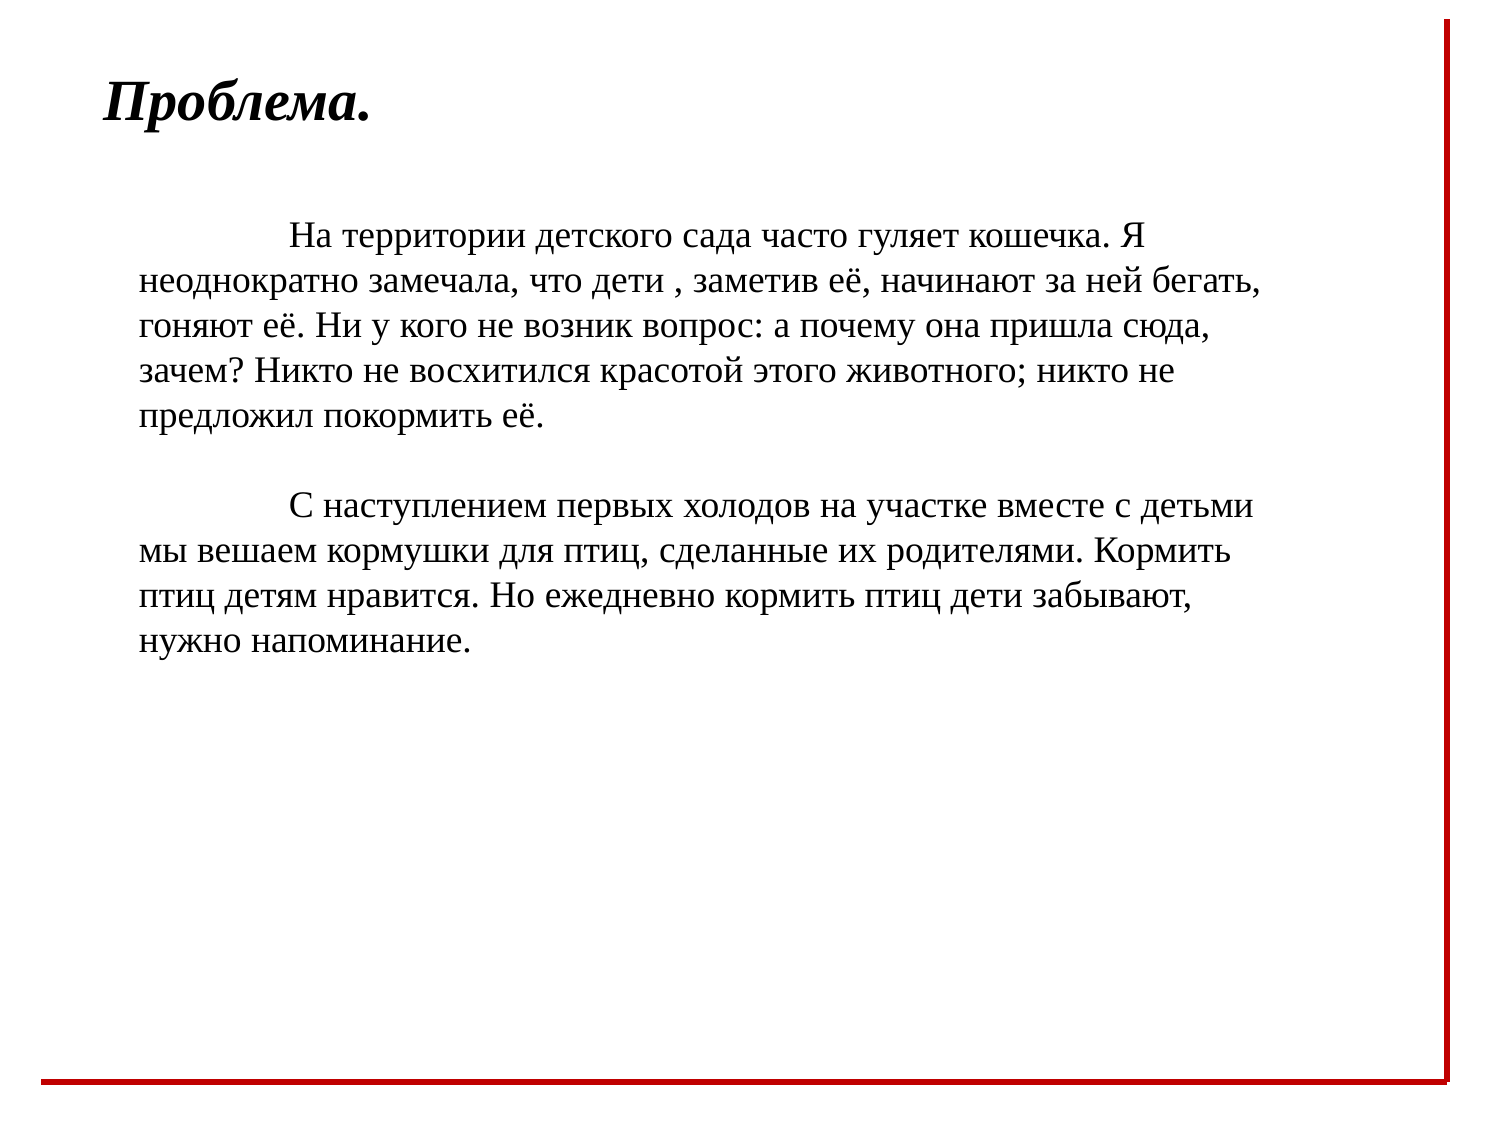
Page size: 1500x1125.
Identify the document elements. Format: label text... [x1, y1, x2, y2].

text_box Проблема. [88, 54, 869, 140]
text_box На территории детского сада часто гуляет кошечка. Я неоднократно замечала, что дети , заметив её, начинают за ней бегать, гоняют её. Ни у кого не возник вопрос: а почему она пришла сюда, зачем? Никто не восхитился красотой этого животного; никто не предложил покормить её. С наступлением первых холодов на участке вместе с детьми мы вешаем кормушки для птиц, сделанные их родителями. Кормить птиц детям нравится. Но ежедневно кормить птиц дети забывают, нужно напоминание. [123, 202, 1317, 757]
